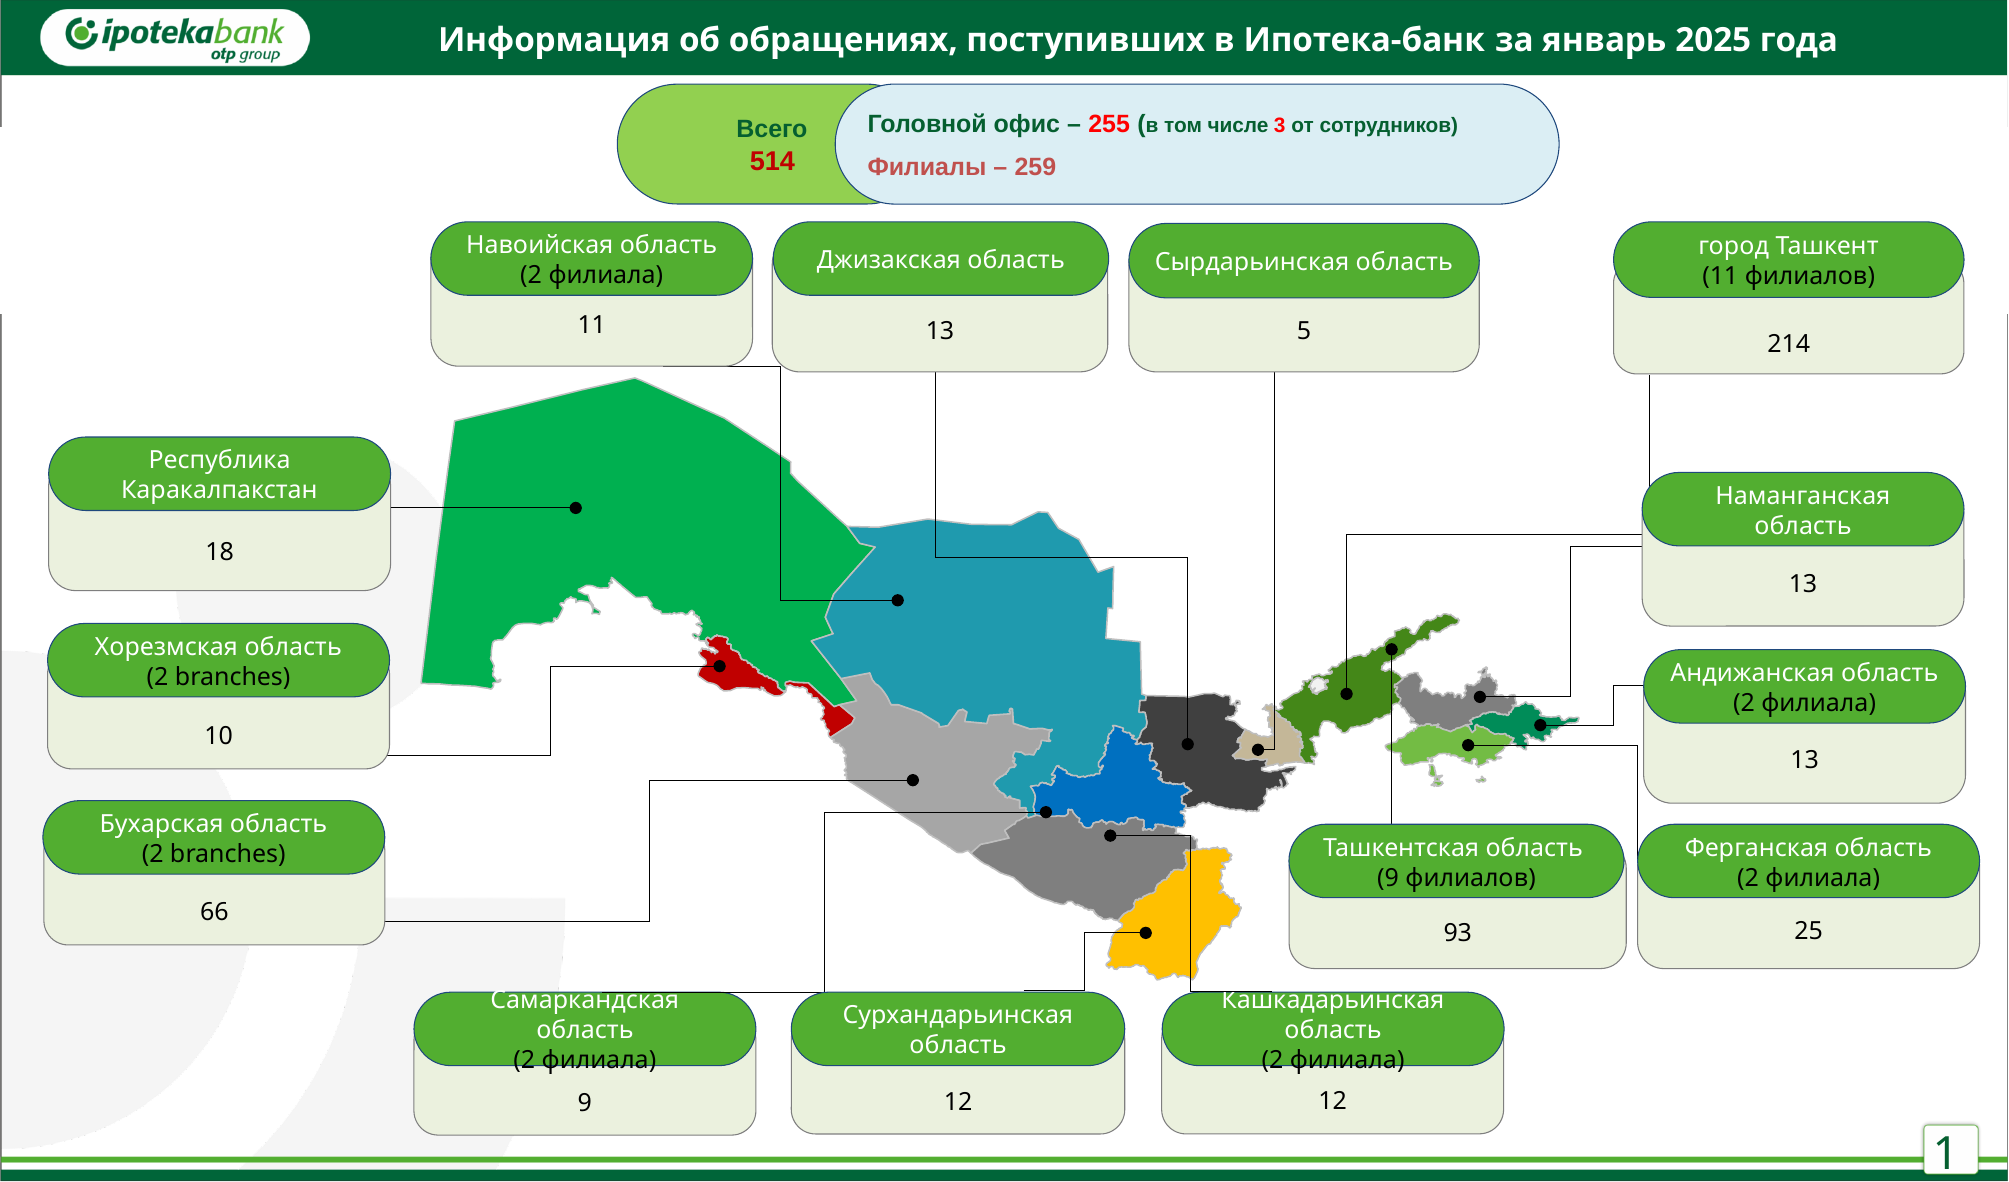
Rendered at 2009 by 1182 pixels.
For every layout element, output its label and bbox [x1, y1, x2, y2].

text_box [1540, 684, 1687, 726]
text_box [380, 665, 720, 757]
text_box [662, 365, 898, 601]
text_box [420, 377, 1579, 981]
text_box [874, 430, 1249, 684]
text_box [1338, 382, 1658, 687]
text_box [1110, 835, 1272, 992]
text_box [1467, 744, 1807, 861]
text_box [384, 779, 914, 922]
text_box [1479, 690, 1662, 698]
text_box [0, 0, 2008, 1182]
text_box [1023, 932, 1146, 991]
text_box [1253, 549, 1459, 567]
text_box [602, 811, 1047, 993]
